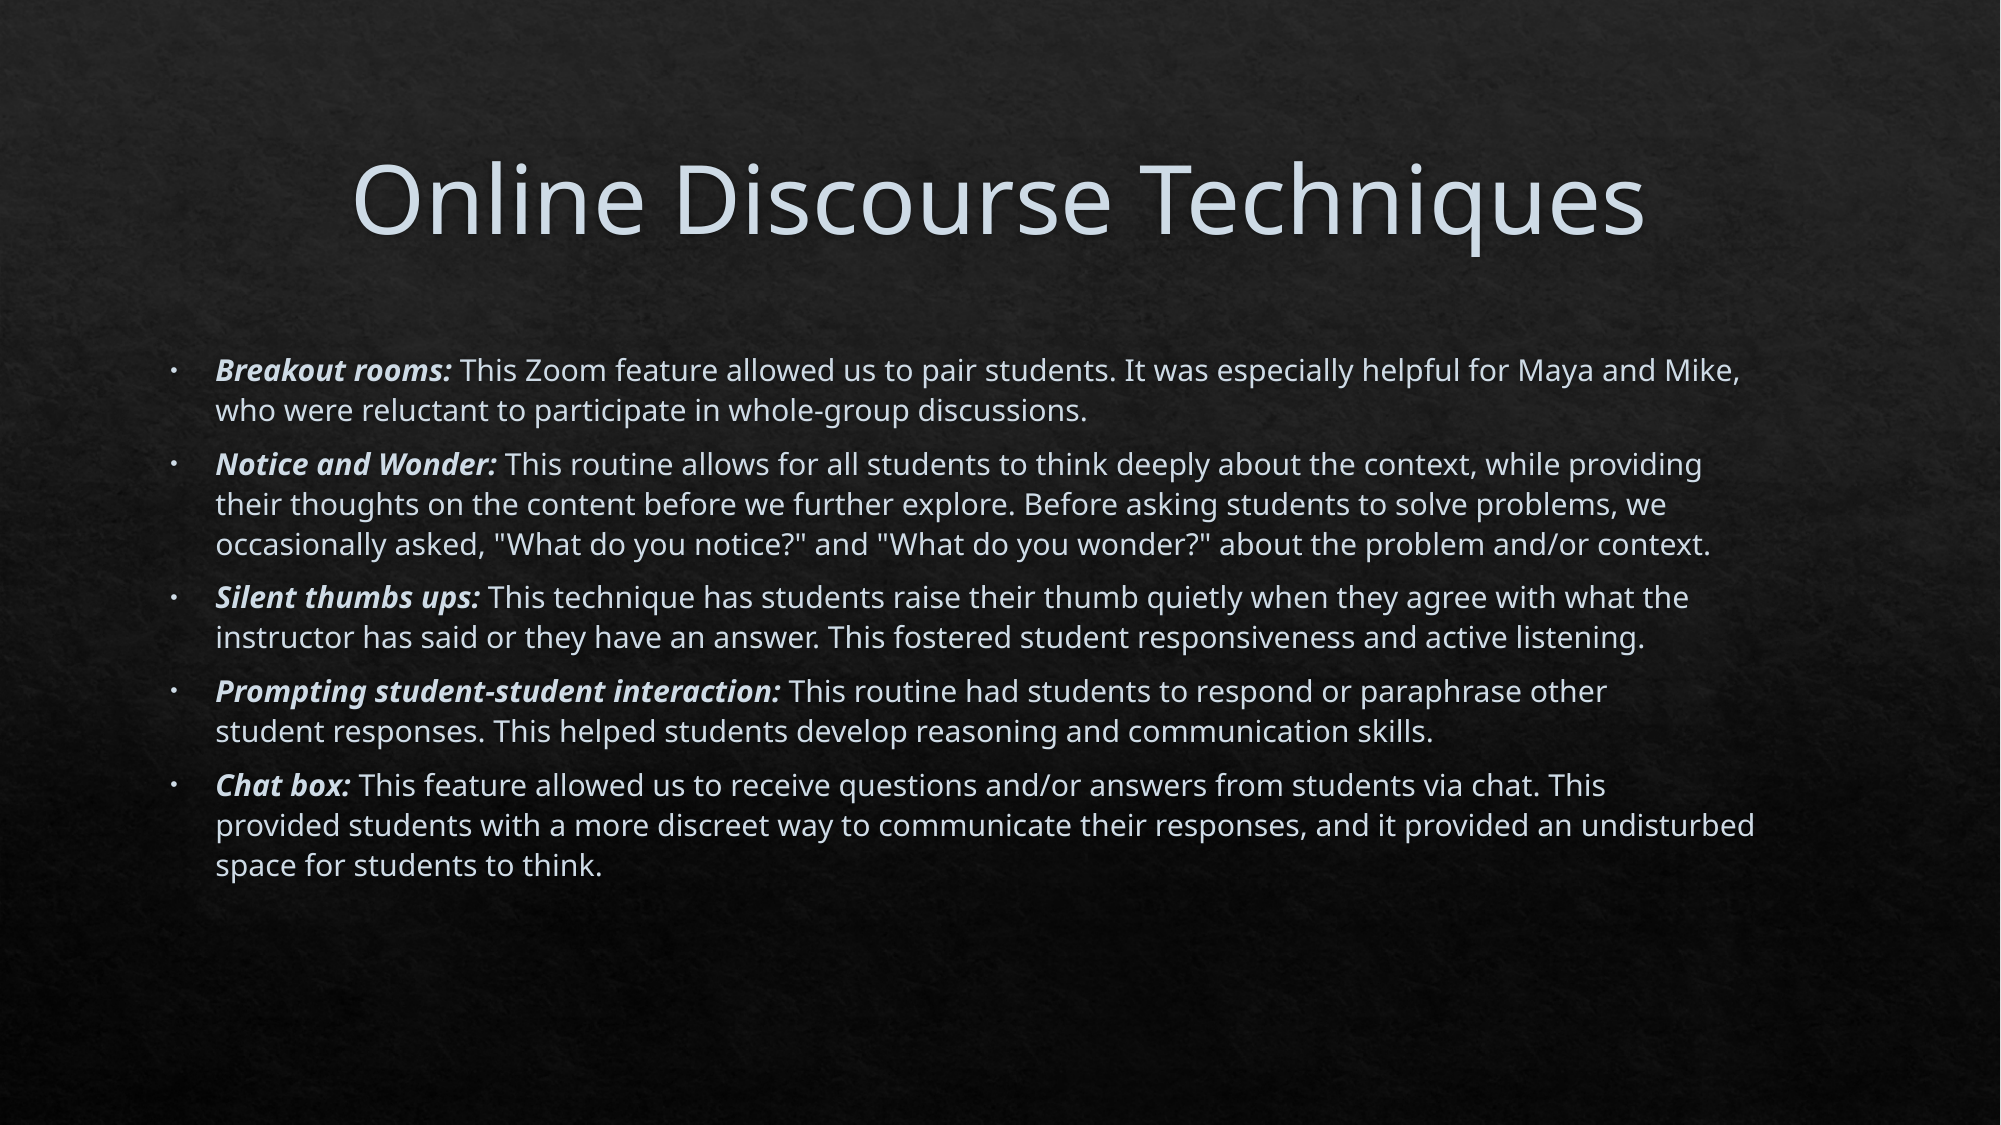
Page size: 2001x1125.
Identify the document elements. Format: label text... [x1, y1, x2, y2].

list Breakout rooms: This Zoom feature allowed us to pair students. It was especially helpful for Maya and Mike, who were reluctant to participate in whole-group discussions. ​ Notice and Wonder: This routine allows for all students to think deeply about the context, while providing their thoughts on the content before we further explore. Before asking students to solve problems, we occasionally asked, "What do you notice?" and "What do you wonder?" about the problem and/or context. ​ Silent thumbs ups: This technique has students raise their thumb quietly when they agree with what the instructor has said or they have an answer. This fostered student responsiveness and active listening. ​ Prompting student-student interaction: This routine had students to respond or paraphrase other student responses. This helped students develop reasoning and communication skills. ​ Chat box: This feature allowed us to receive questions and/or answers from students via chat. This provided students with a more discreet way to communicate their responses, and it provided an undisturbed space for students to think.​ ​ [149, 340, 1849, 950]
title Online Discourse Techniques [149, 99, 1849, 307]
